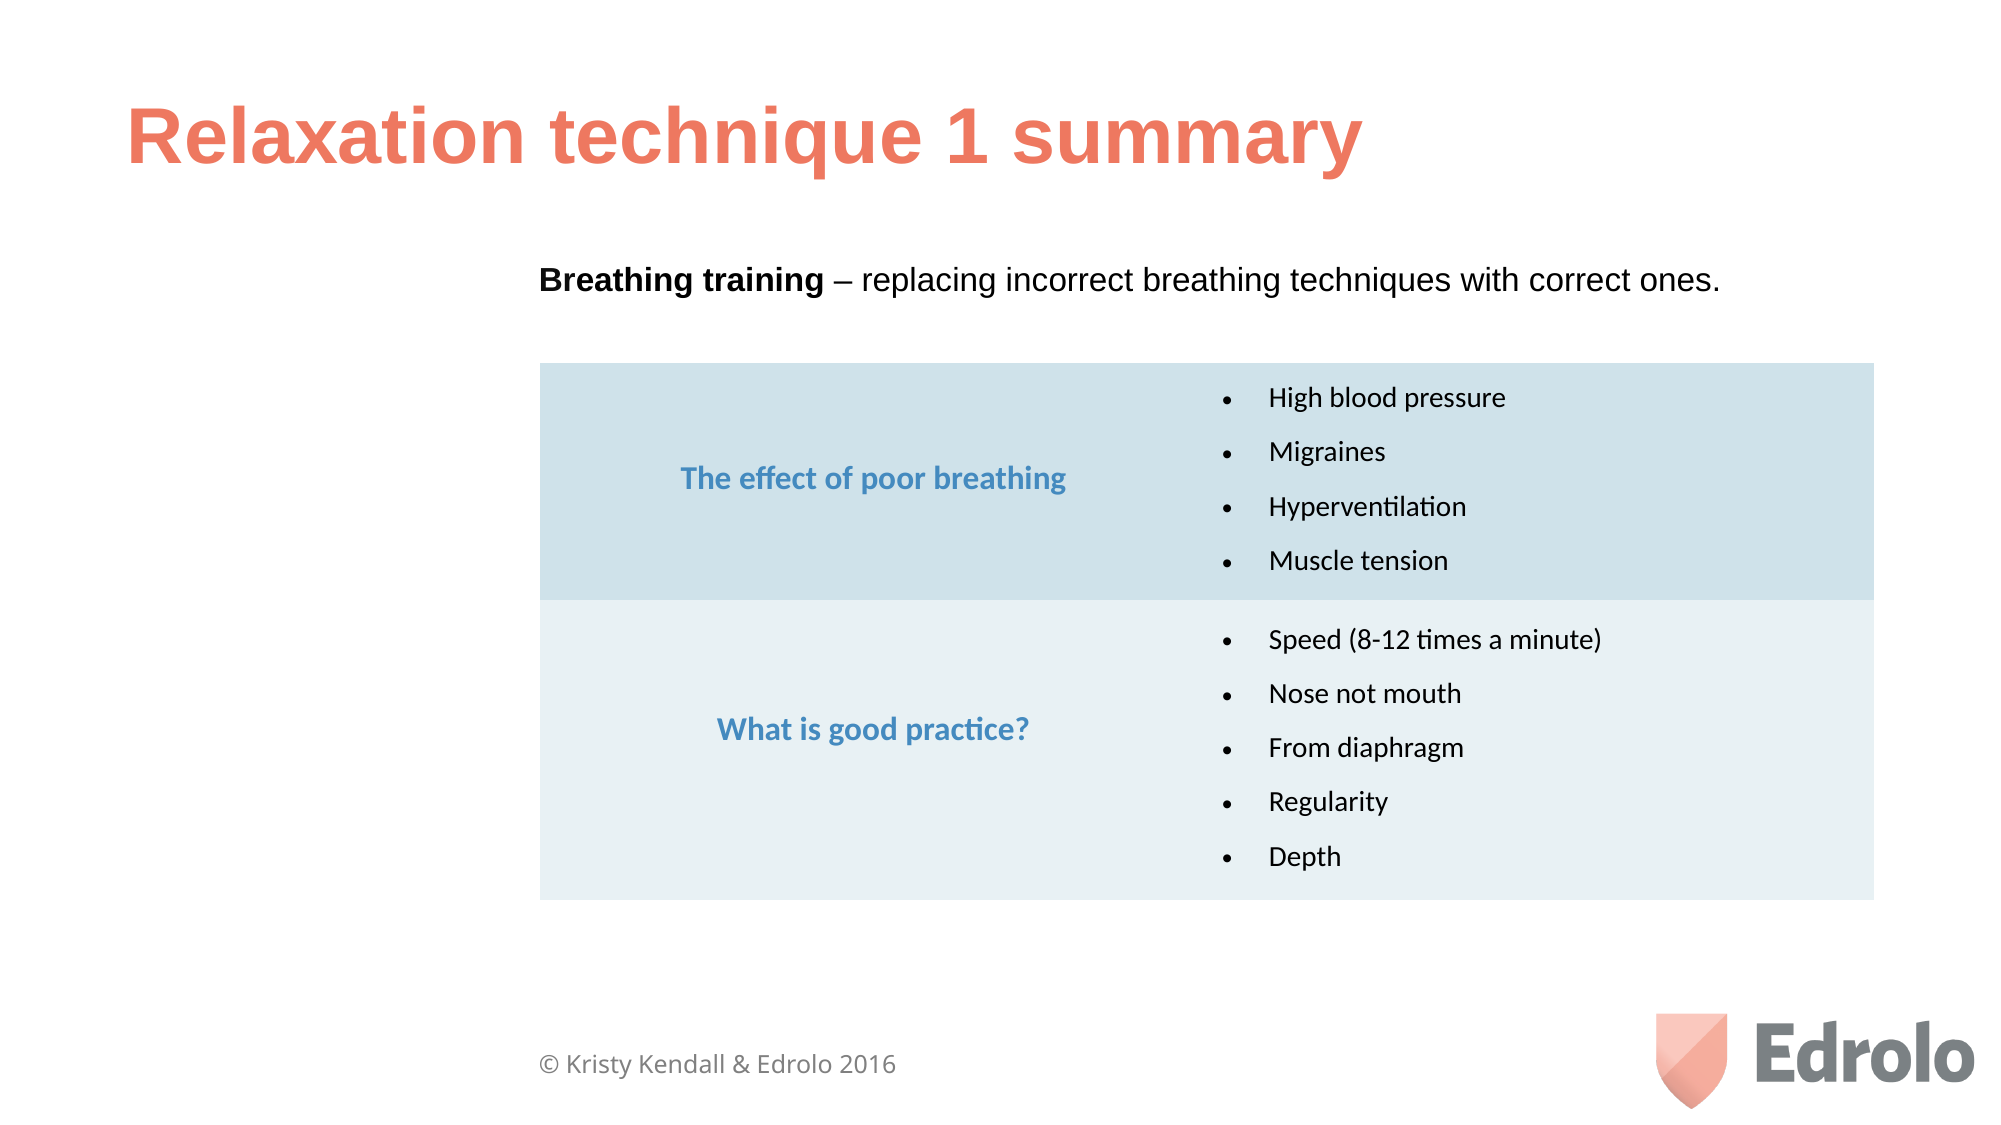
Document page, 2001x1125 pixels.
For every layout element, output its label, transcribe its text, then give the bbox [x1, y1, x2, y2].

table_cell What is good practice? [540, 600, 1207, 900]
text_box Relaxation technique 1 summary [119, 76, 1470, 205]
table_cell Speed (8-12 times a minute) Nose not mouth From diaphragm Regularity Depth [1207, 600, 1874, 900]
table_header The effect of poor breathing [540, 363, 1207, 600]
list Breathing training – replacing incorrect breathing techniques with correct ones. [523, 251, 1959, 335]
table_header High blood pressure Migraines Hyperventilation Muscle tension [1207, 363, 1874, 600]
